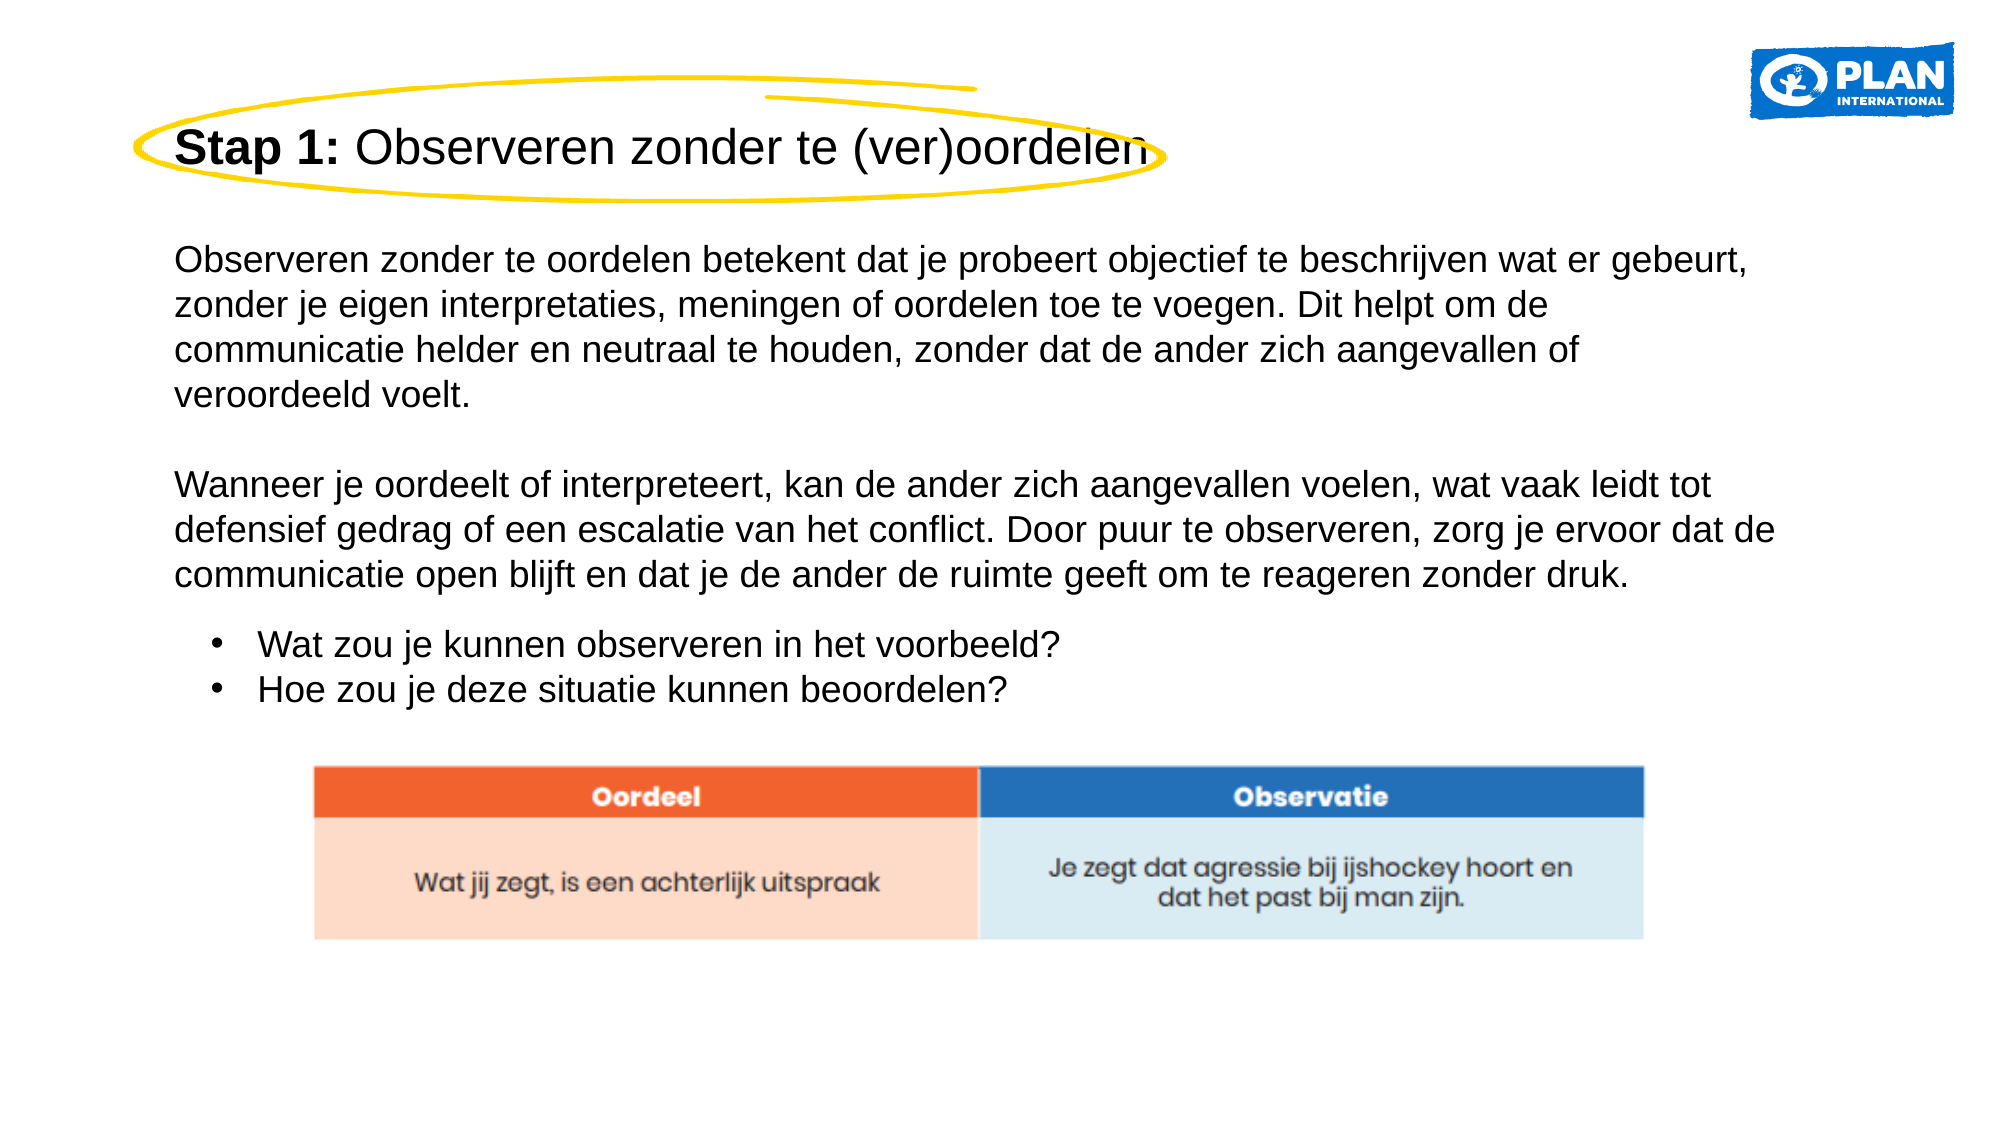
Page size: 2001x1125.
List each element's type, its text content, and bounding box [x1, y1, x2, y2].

picture [302, 753, 1651, 944]
picture [133, 75, 1168, 204]
text_box Stap 1: Observeren zonder te (ver)oordelen Observeren zonder te oordelen betekent dat je probeert objectief te beschrijven wat er gebeurt, zonder je eigen interpretaties, meningen of oordelen toe te voegen. Dit helpt om de communicatie helder en neutraal te houden, zonder dat de ander zich aangevallen of veroordeeld voelt. Wanneer je oordeelt of interpreteert, kan de ander zich aangevallen voelen, wat vaak leidt tot defensief gedrag of een escalatie van het conflict. Door puur te observeren, zorg je ervoor dat de communicatie open blijft en dat je de ander de ruimte geeft om te reageren zonder druk. [159, 107, 1796, 602]
text_box Wat zou je kunnen observeren in het voorbeeld? Hoe zou je deze situatie kunnen beoordelen? [195, 612, 1196, 718]
picture [1749, 42, 1955, 120]
